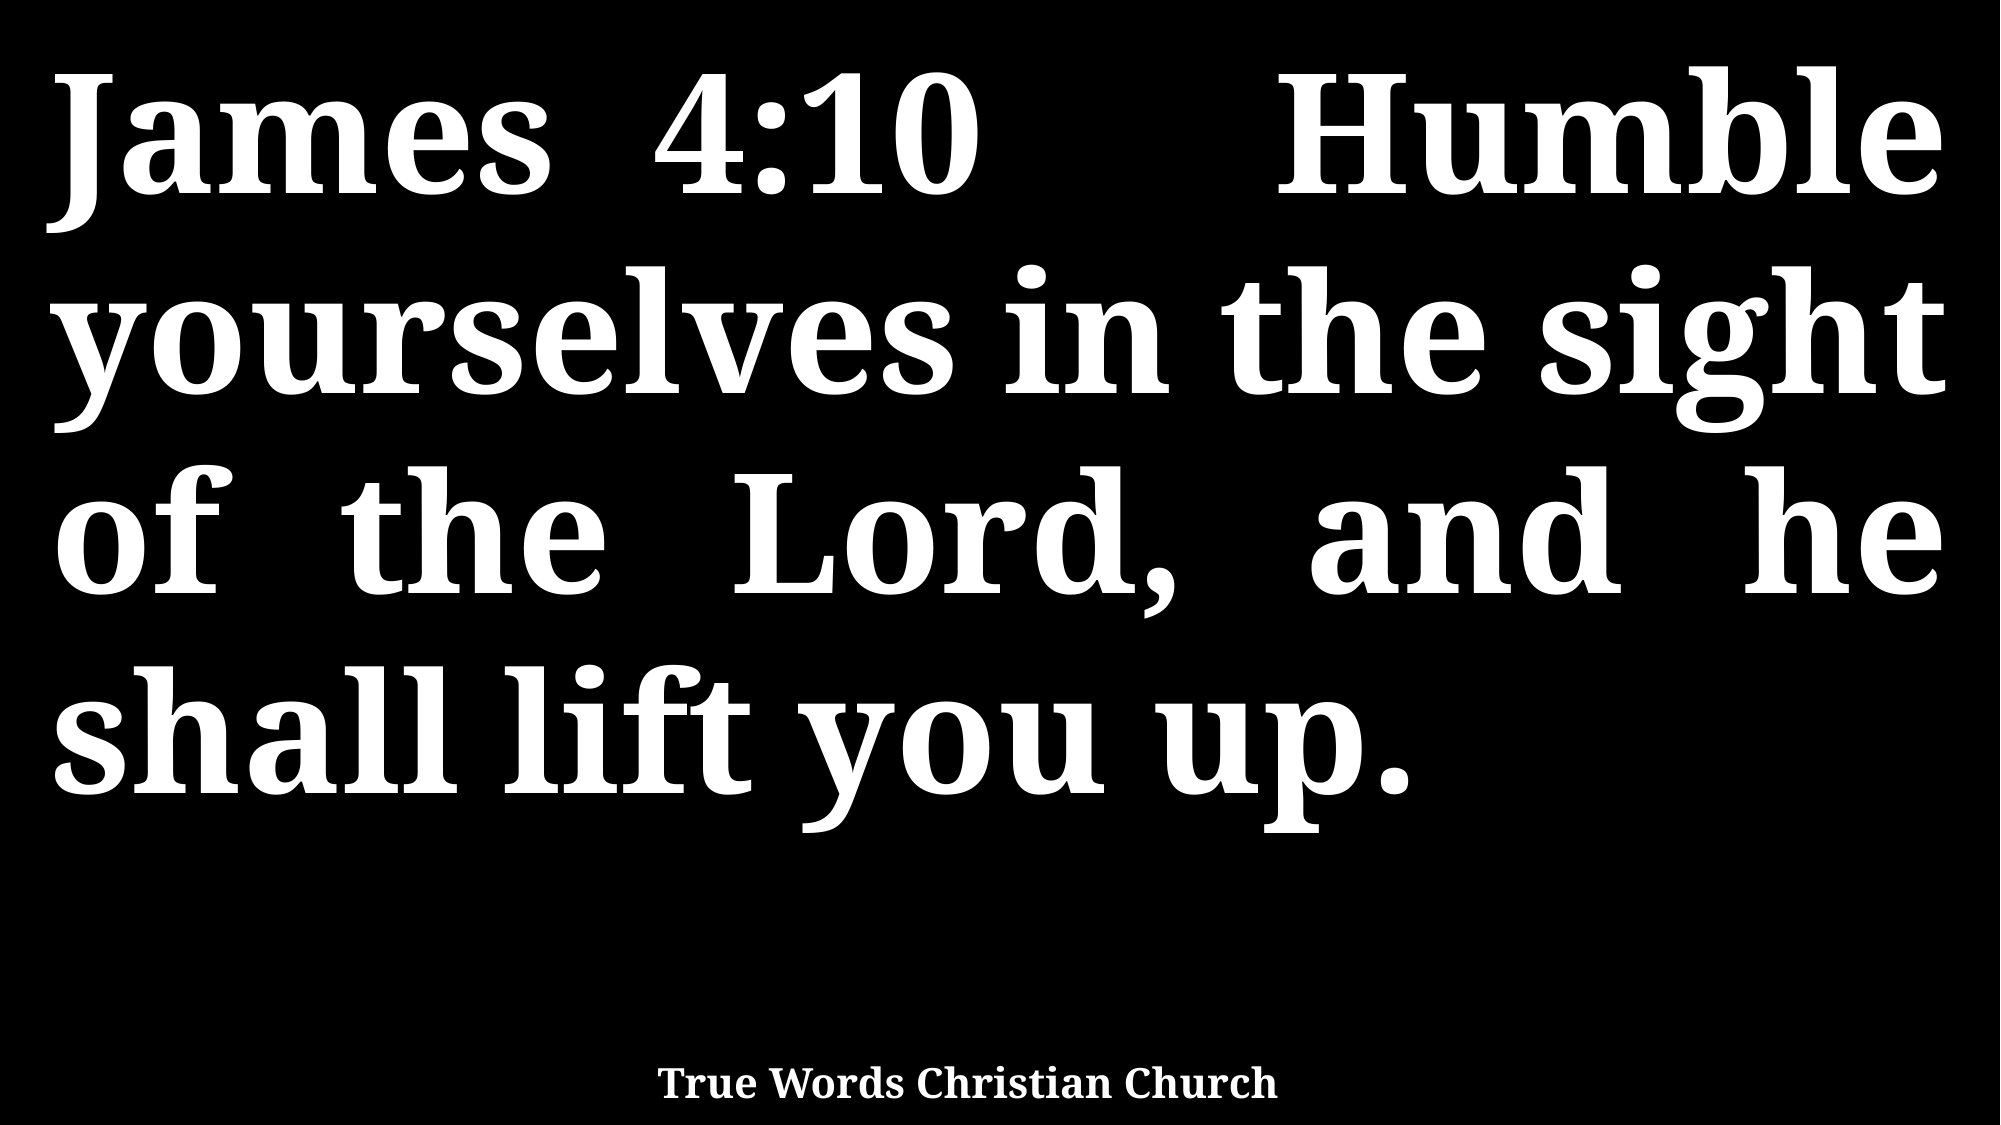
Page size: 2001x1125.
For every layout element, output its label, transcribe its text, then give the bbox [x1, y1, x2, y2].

text_box James 4:10 Humble yourselves in the sight of the Lord, and he shall lift you up. [35, 19, 1965, 835]
text_box True Words Christian Church [642, 1049, 1294, 1114]
